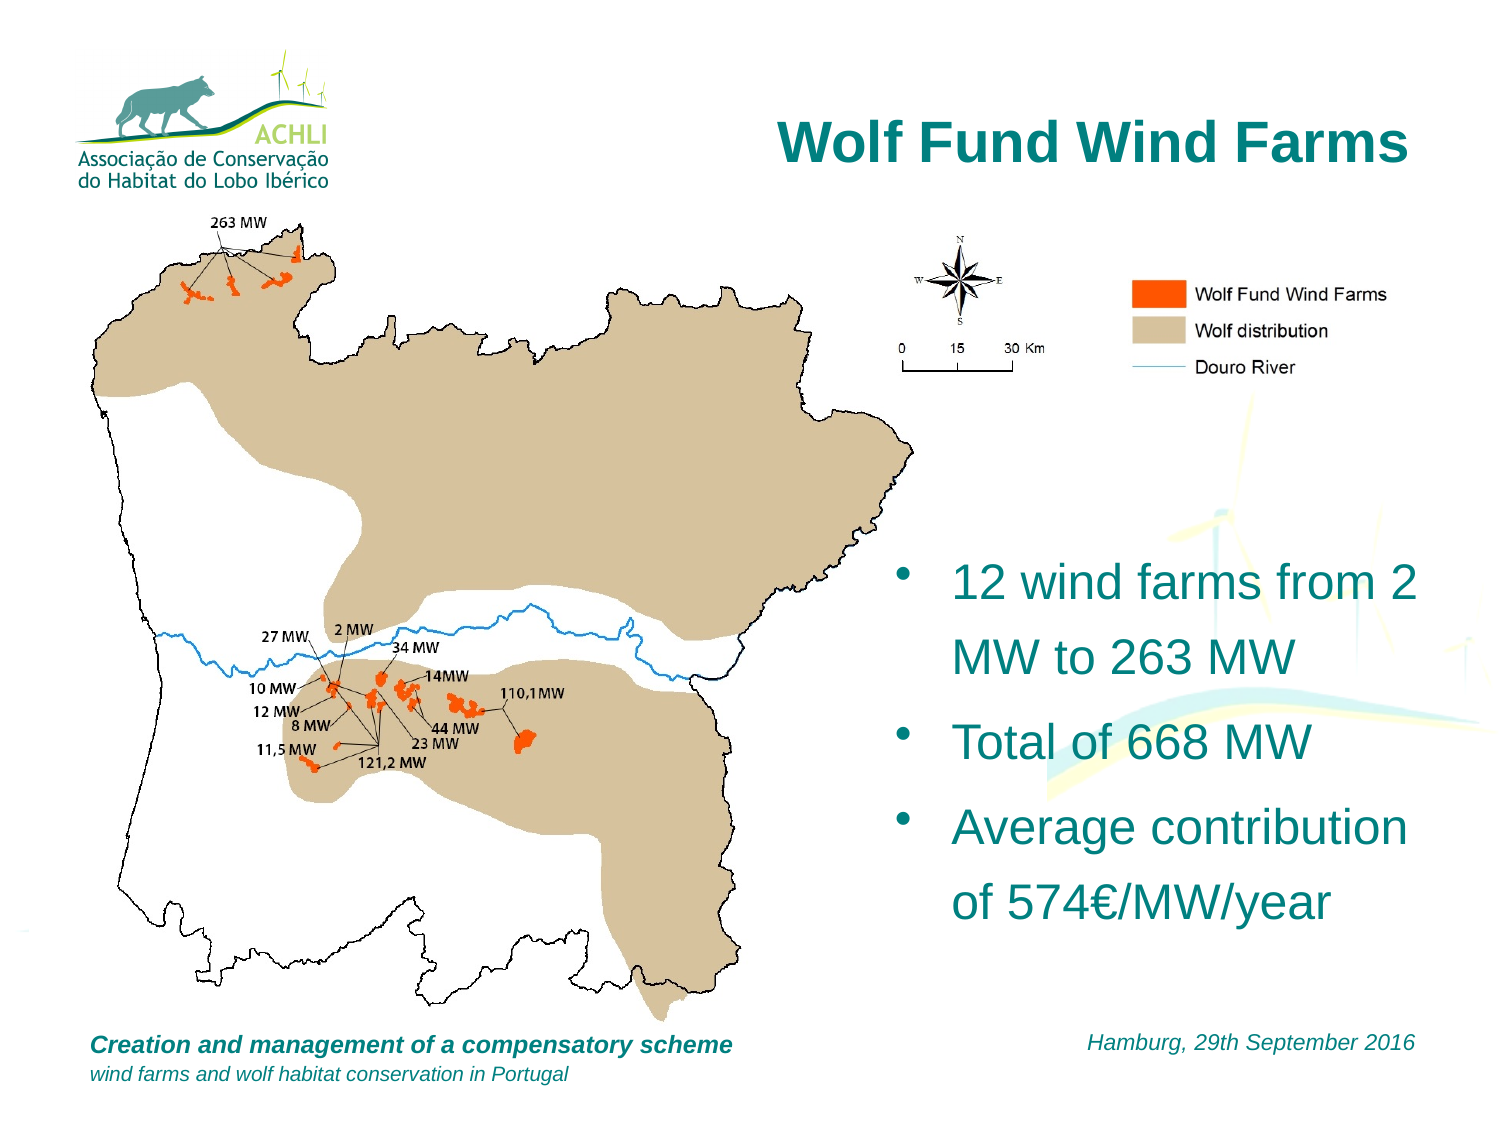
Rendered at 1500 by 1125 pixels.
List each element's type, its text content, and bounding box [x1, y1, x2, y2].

picture [29, 207, 1048, 1031]
text_box Creation and management of a compensatory scheme wind farms and wolf habitat conservation in Portugal [74, 1039, 1063, 1103]
picture [1127, 278, 1391, 378]
text_box 12 wind farms from 2 MW to 263 MW Total of 668 MW Average contribution of 574€/MW/year [1051, 527, 1471, 976]
text_box Hamburg, 29th September 2016 [949, 1023, 1431, 1102]
title Wolf Fund Wind Farms [359, 44, 1426, 233]
picture [75, 49, 328, 188]
